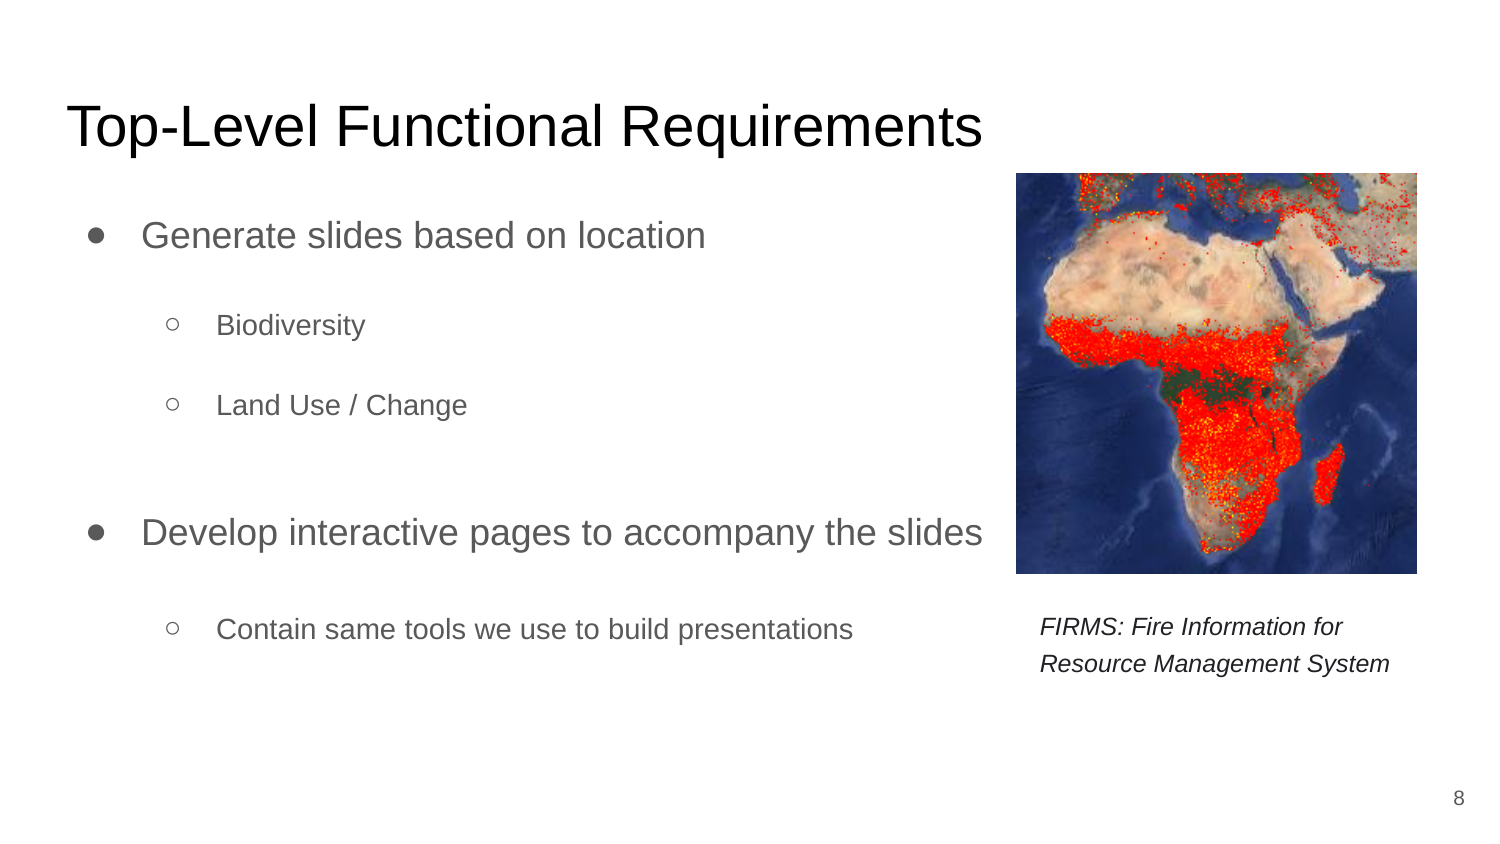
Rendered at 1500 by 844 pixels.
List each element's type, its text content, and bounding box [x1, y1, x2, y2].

slide_number ‹#› [1389, 764, 1480, 830]
list Generate slides based on location Biodiversity Land Use / Change Develop interactive pages to accompany the slides Contain same tools we use to build presentations [51, 189, 1449, 750]
title Top-Level Functional Requirements [51, 72, 1449, 167]
text_box FIRMS: Fire Information for Resource Management System [1024, 587, 1417, 682]
picture [1016, 173, 1417, 574]
